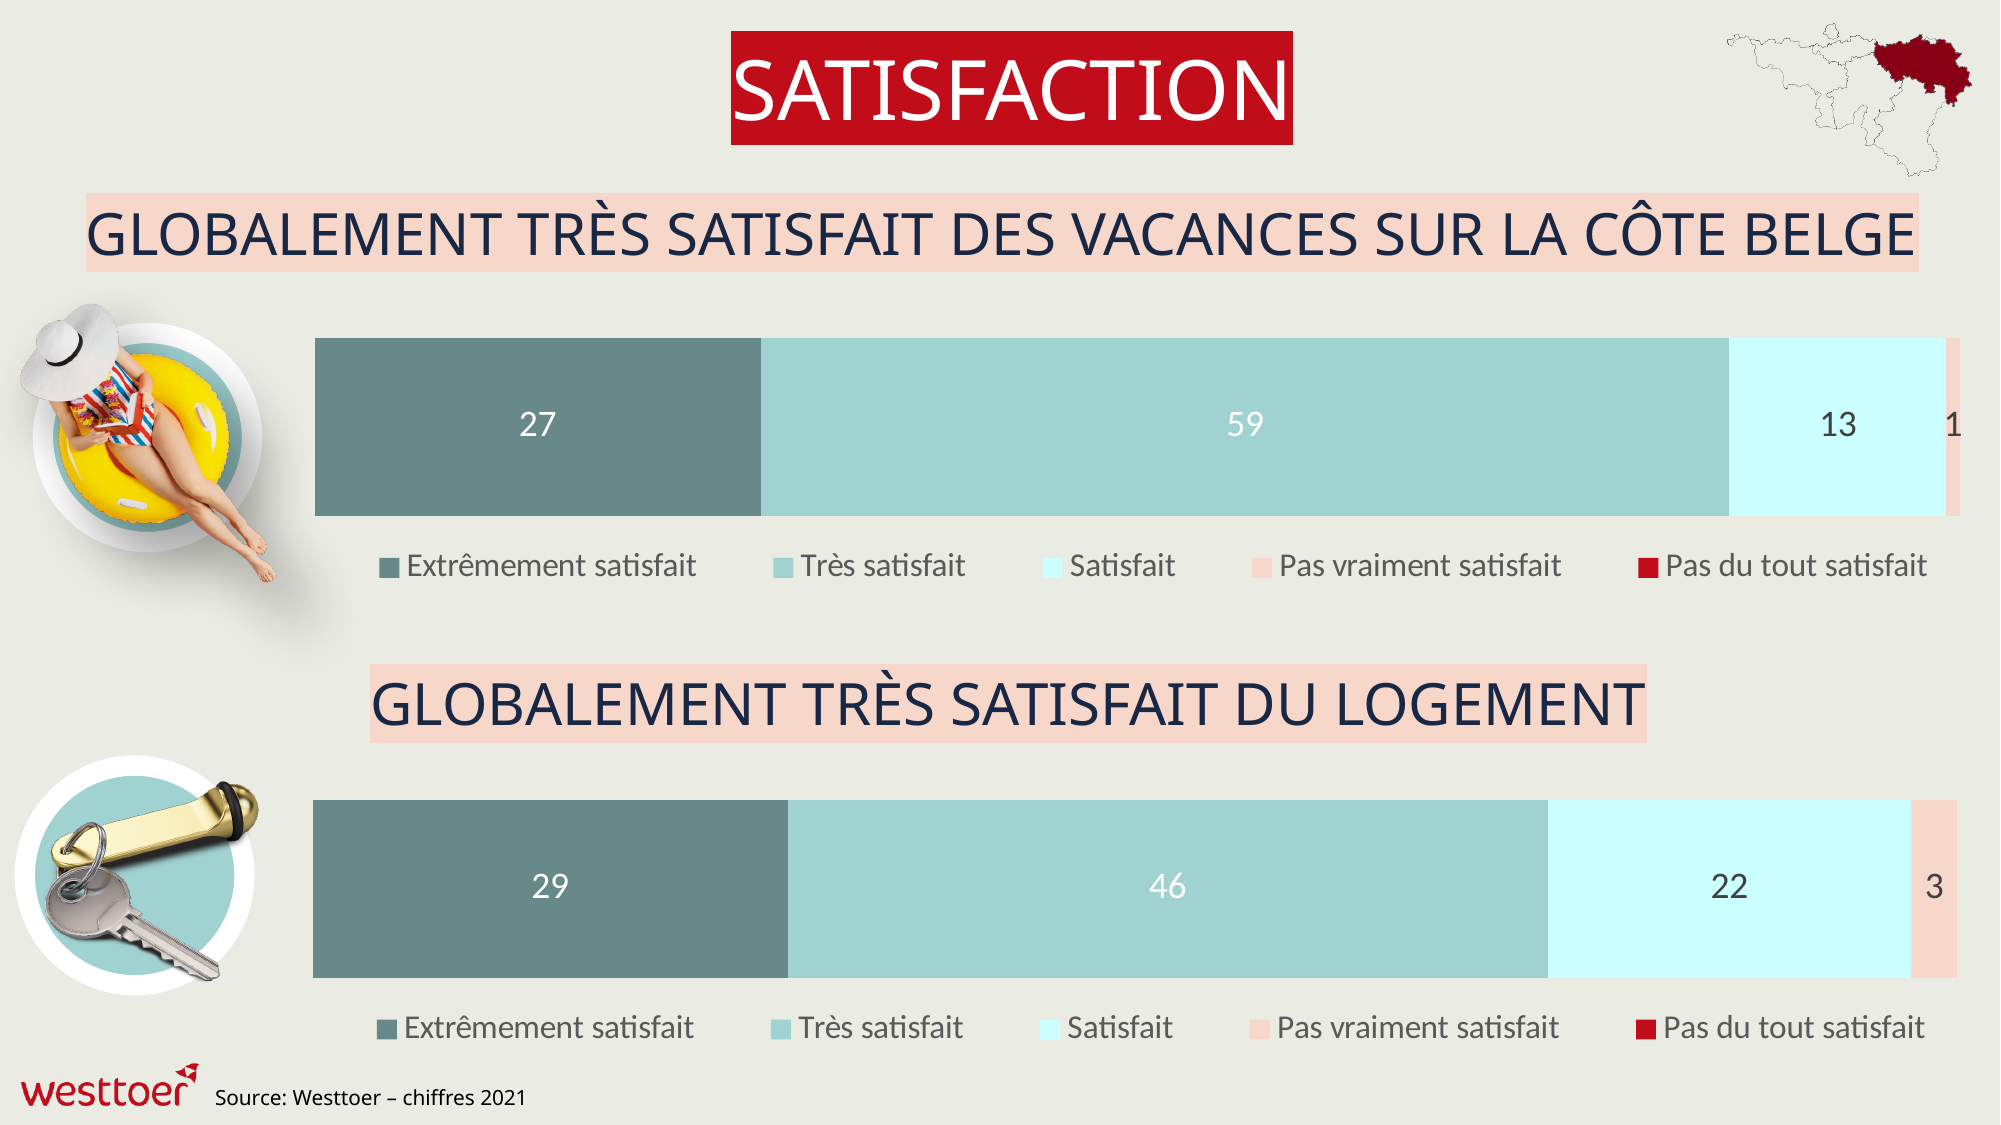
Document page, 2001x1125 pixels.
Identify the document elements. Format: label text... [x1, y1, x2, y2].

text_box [21, 1063, 878, 1119]
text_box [0, 260, 401, 605]
text_box GLOBALEMENT TRÈS SATISFAIT DU LOGEMENT [8, 660, 2000, 745]
text_box SATISFACTION [591, 48, 1433, 144]
chart [280, 268, 1994, 644]
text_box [0, 764, 306, 1002]
chart [278, 730, 1992, 1105]
picture [1722, 21, 1977, 182]
text_box GLOBALEMENT TRÈS SATISFAIT DES VACANCES SUR LA CÔTE BELGE [2, 189, 2000, 275]
